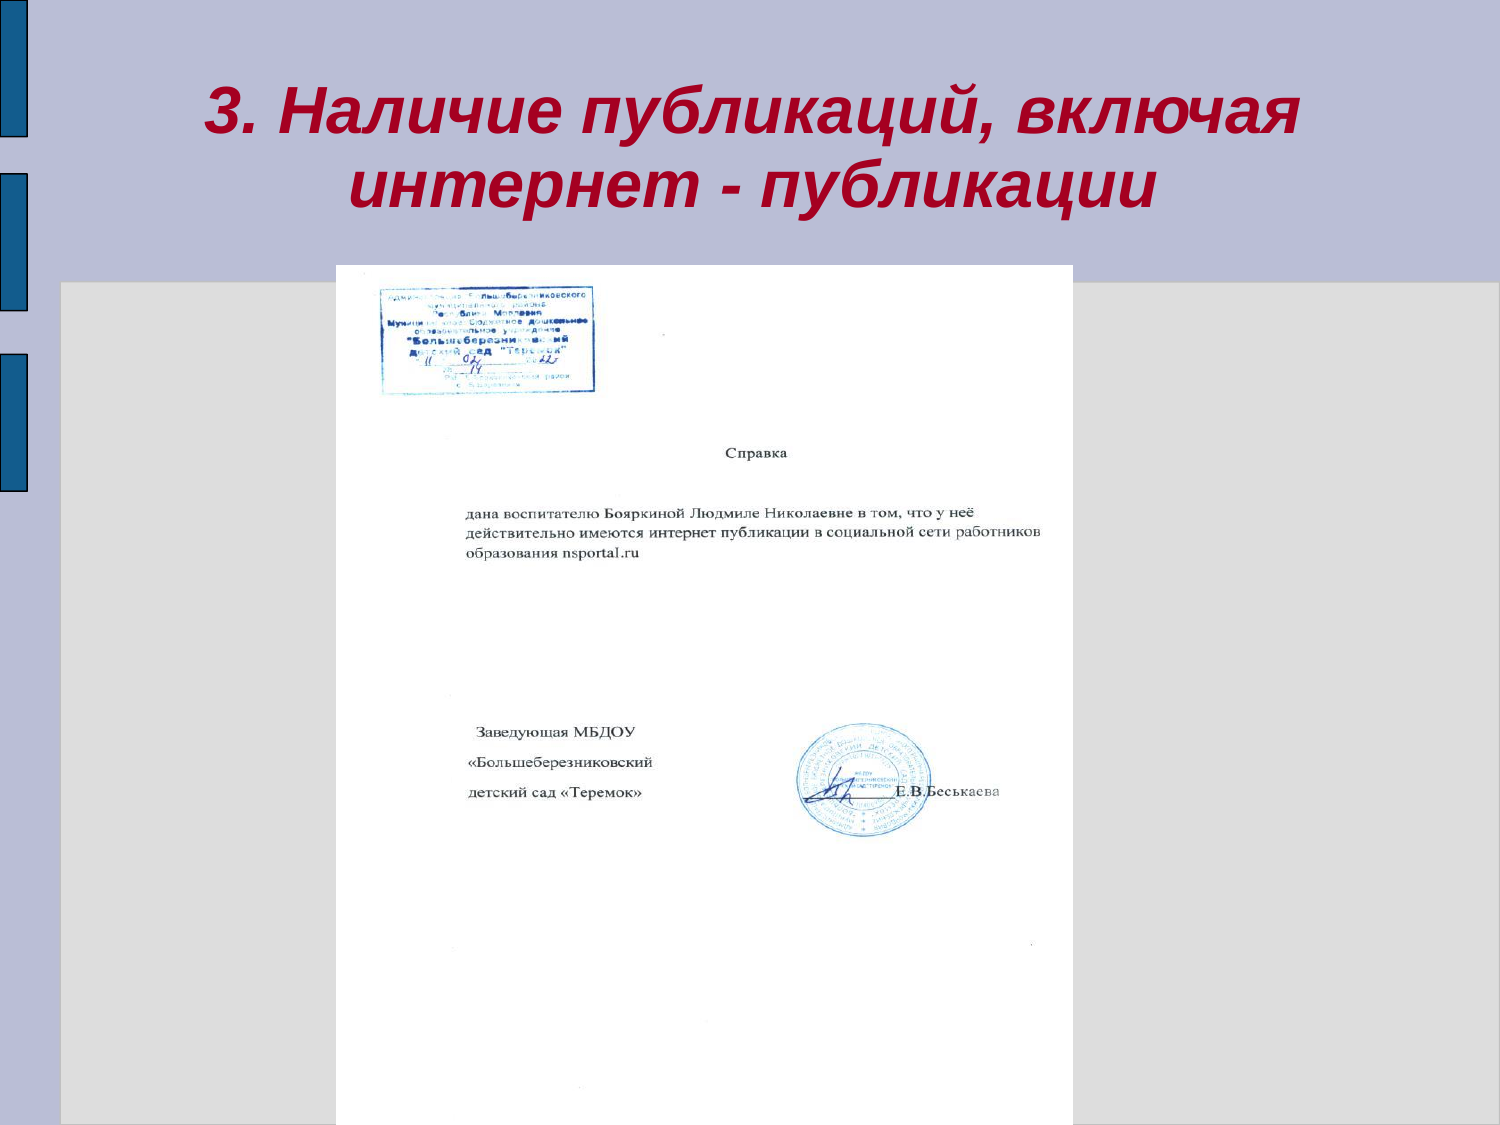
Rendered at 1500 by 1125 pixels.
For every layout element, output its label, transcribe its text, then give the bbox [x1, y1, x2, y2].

title 3. Наличие публикаций, включая интернет - публикации [117, 29, 1390, 266]
picture [336, 265, 1073, 1125]
